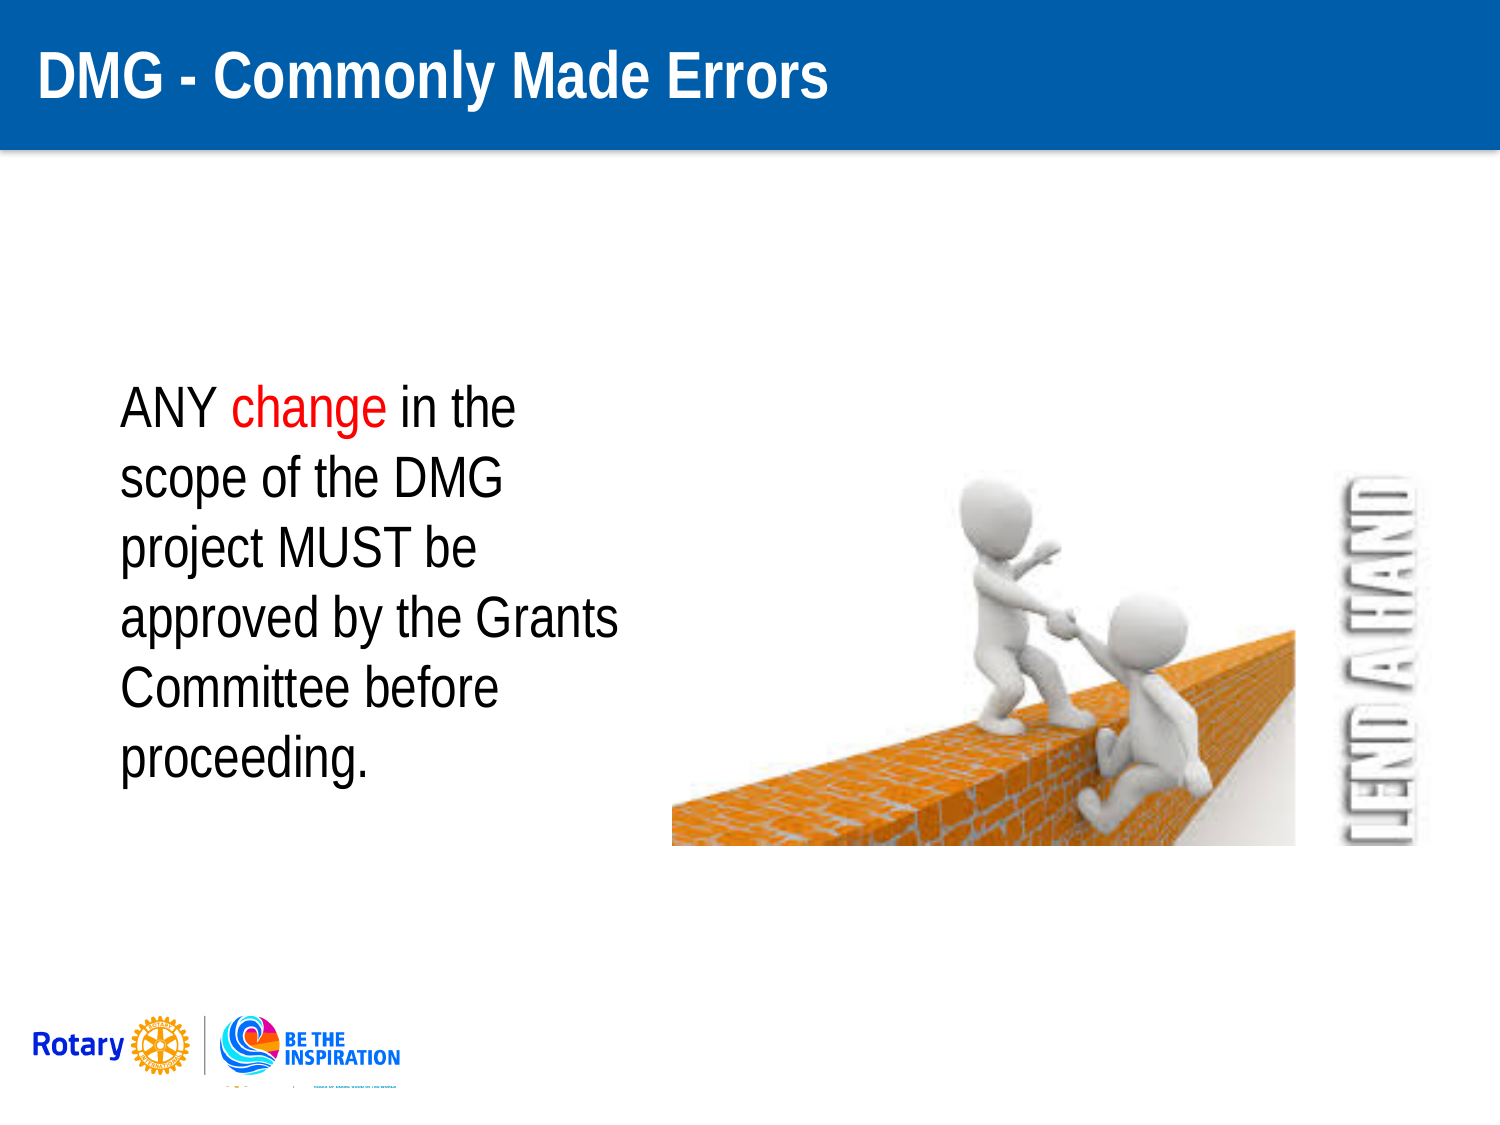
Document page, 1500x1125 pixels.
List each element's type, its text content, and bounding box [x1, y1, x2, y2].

text_box ANY change in the scope of the DMG project MUST be approved by the Grants Committee before proceeding. [105, 362, 642, 797]
picture [28, 999, 404, 1088]
text_box DMG - Commonly Made Errors [29, 24, 1450, 120]
picture [672, 470, 1469, 846]
